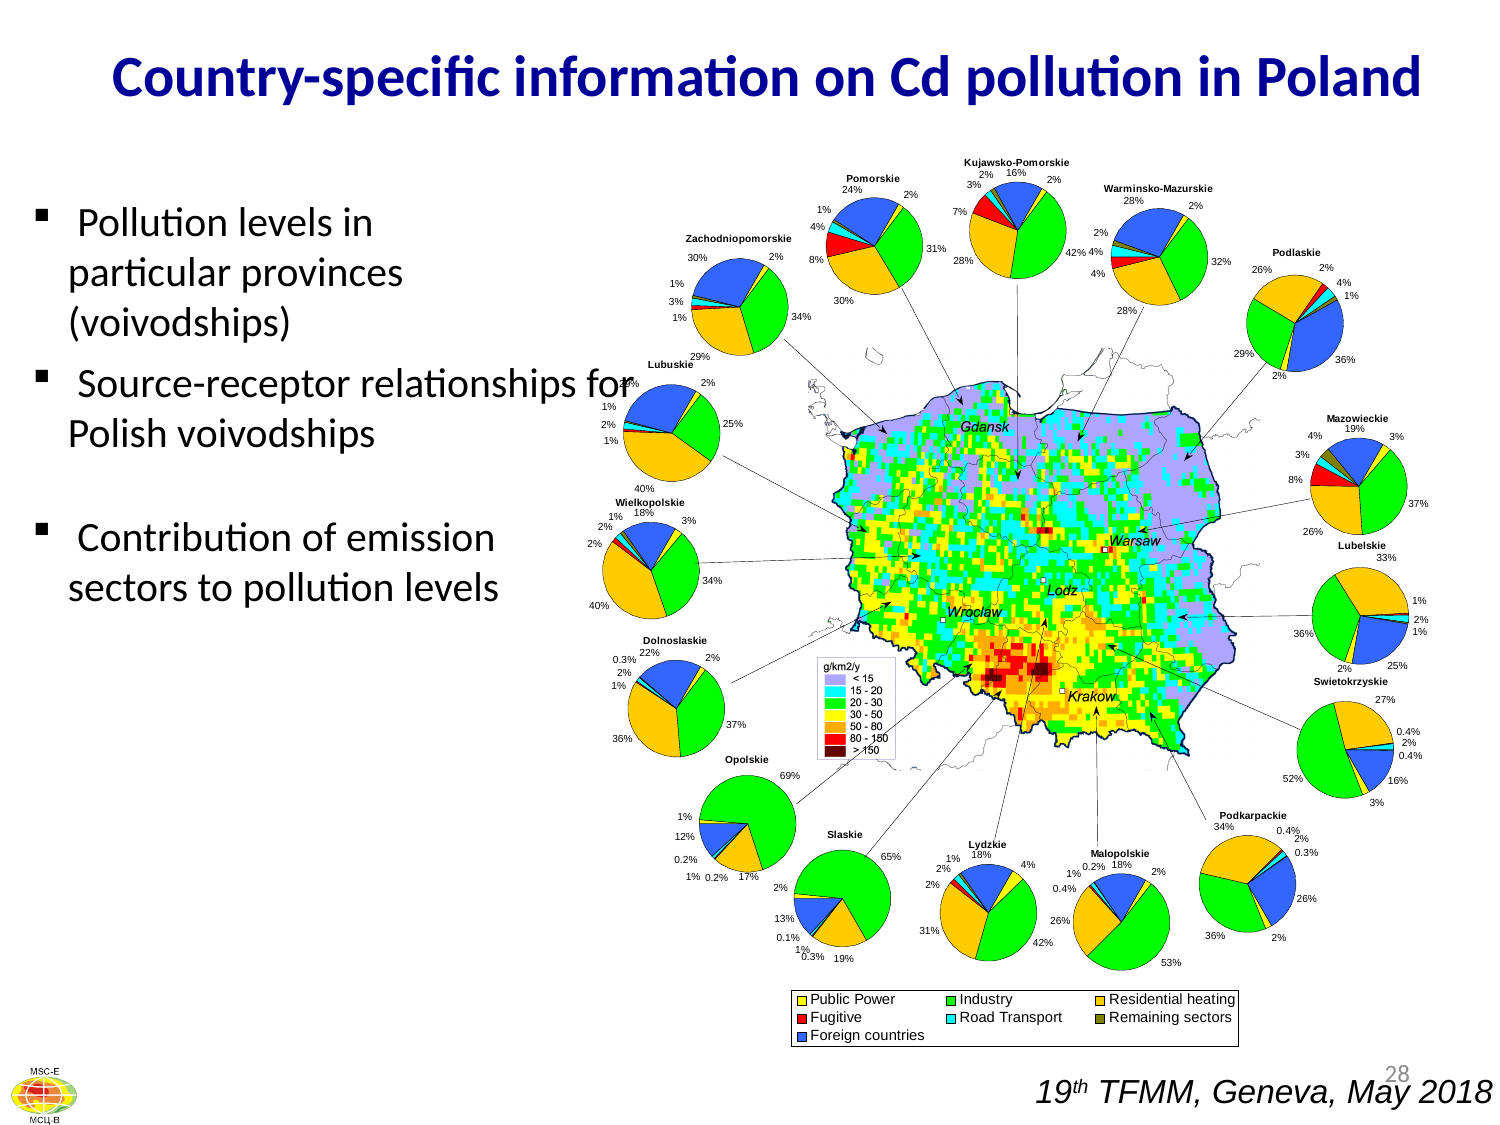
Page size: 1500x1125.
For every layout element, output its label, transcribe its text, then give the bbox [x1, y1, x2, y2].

text_box Country-specific information on Cd pollution in Poland [88, 38, 1447, 109]
text_box Contribution of emission sectors to pollution levels [17, 502, 568, 618]
slide_number 28 [1074, 1055, 1425, 1070]
text_box Pollution levels in particular provinces (voivodships) [17, 187, 561, 348]
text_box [11, 1068, 77, 1125]
text_box 19th TFMM, Geneva, May 2018 [1035, 1070, 1494, 1111]
picture [573, 148, 1440, 1048]
text_box Source-receptor relationships for Polish voivodships [17, 348, 568, 464]
